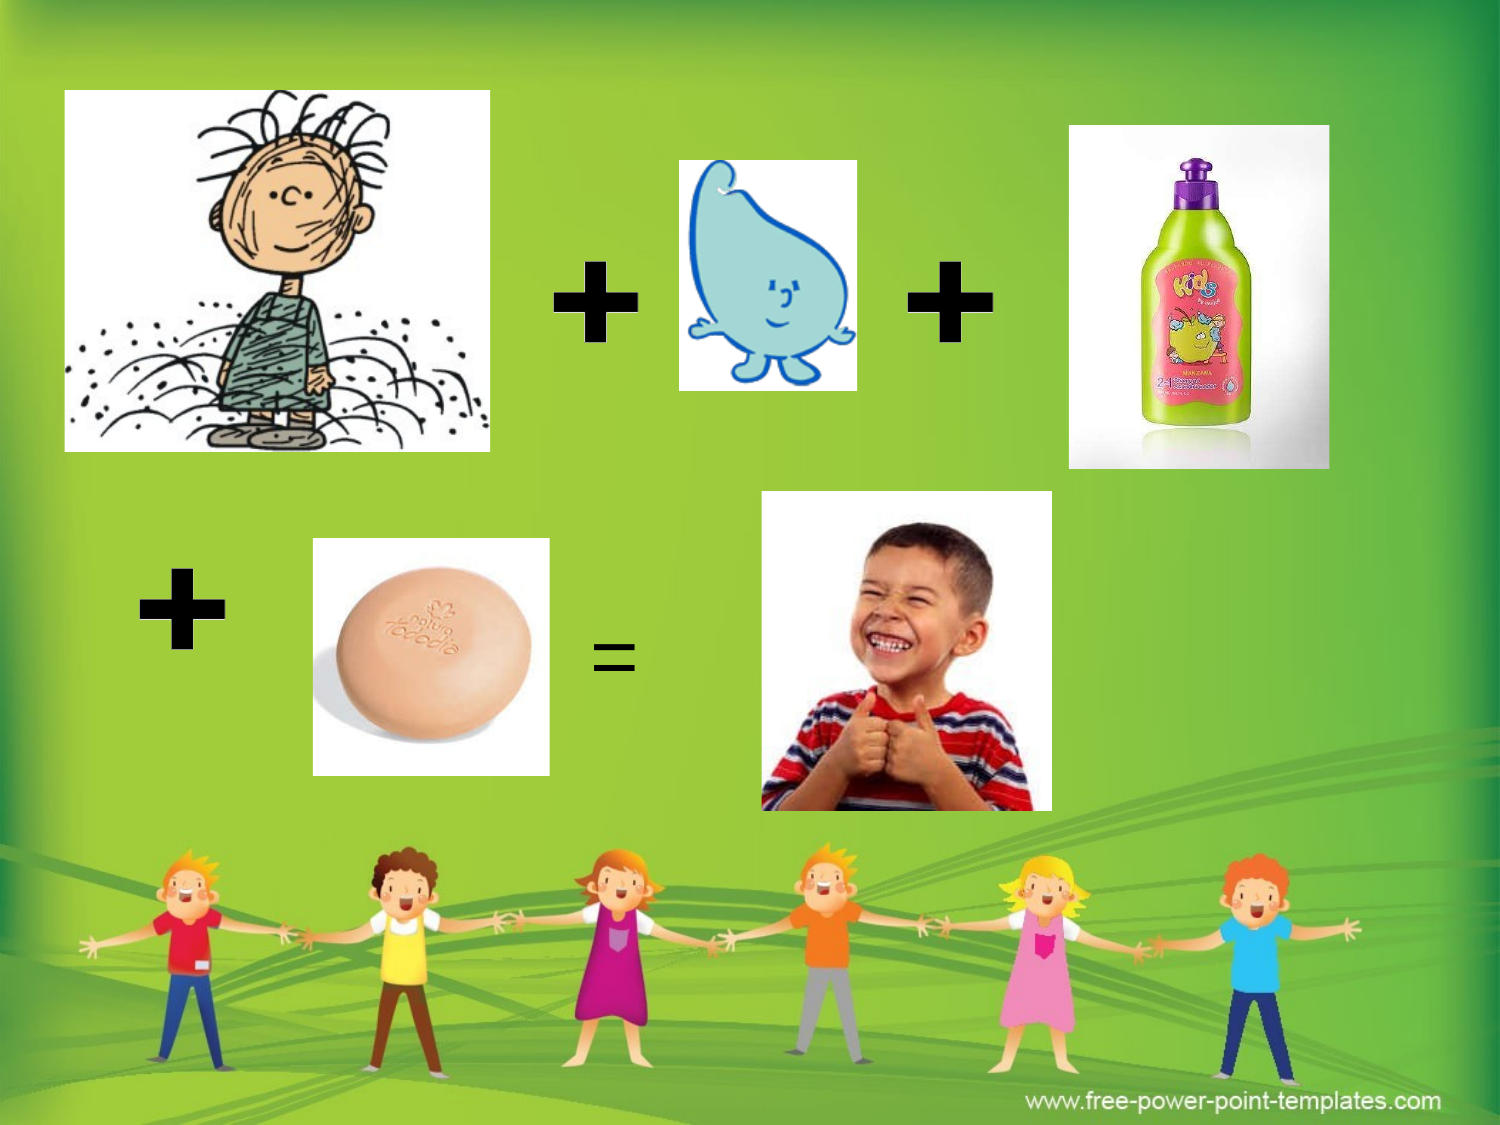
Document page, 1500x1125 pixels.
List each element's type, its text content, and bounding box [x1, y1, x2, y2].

text_box = [587, 600, 641, 703]
text_box [679, 160, 858, 391]
text_box [761, 491, 1052, 811]
text_box [903, 255, 998, 349]
picture [0, 0, 1500, 1125]
text_box [549, 255, 643, 349]
text_box [135, 562, 230, 656]
text_box [64, 90, 491, 452]
text_box [312, 538, 550, 776]
text_box [1068, 125, 1330, 469]
